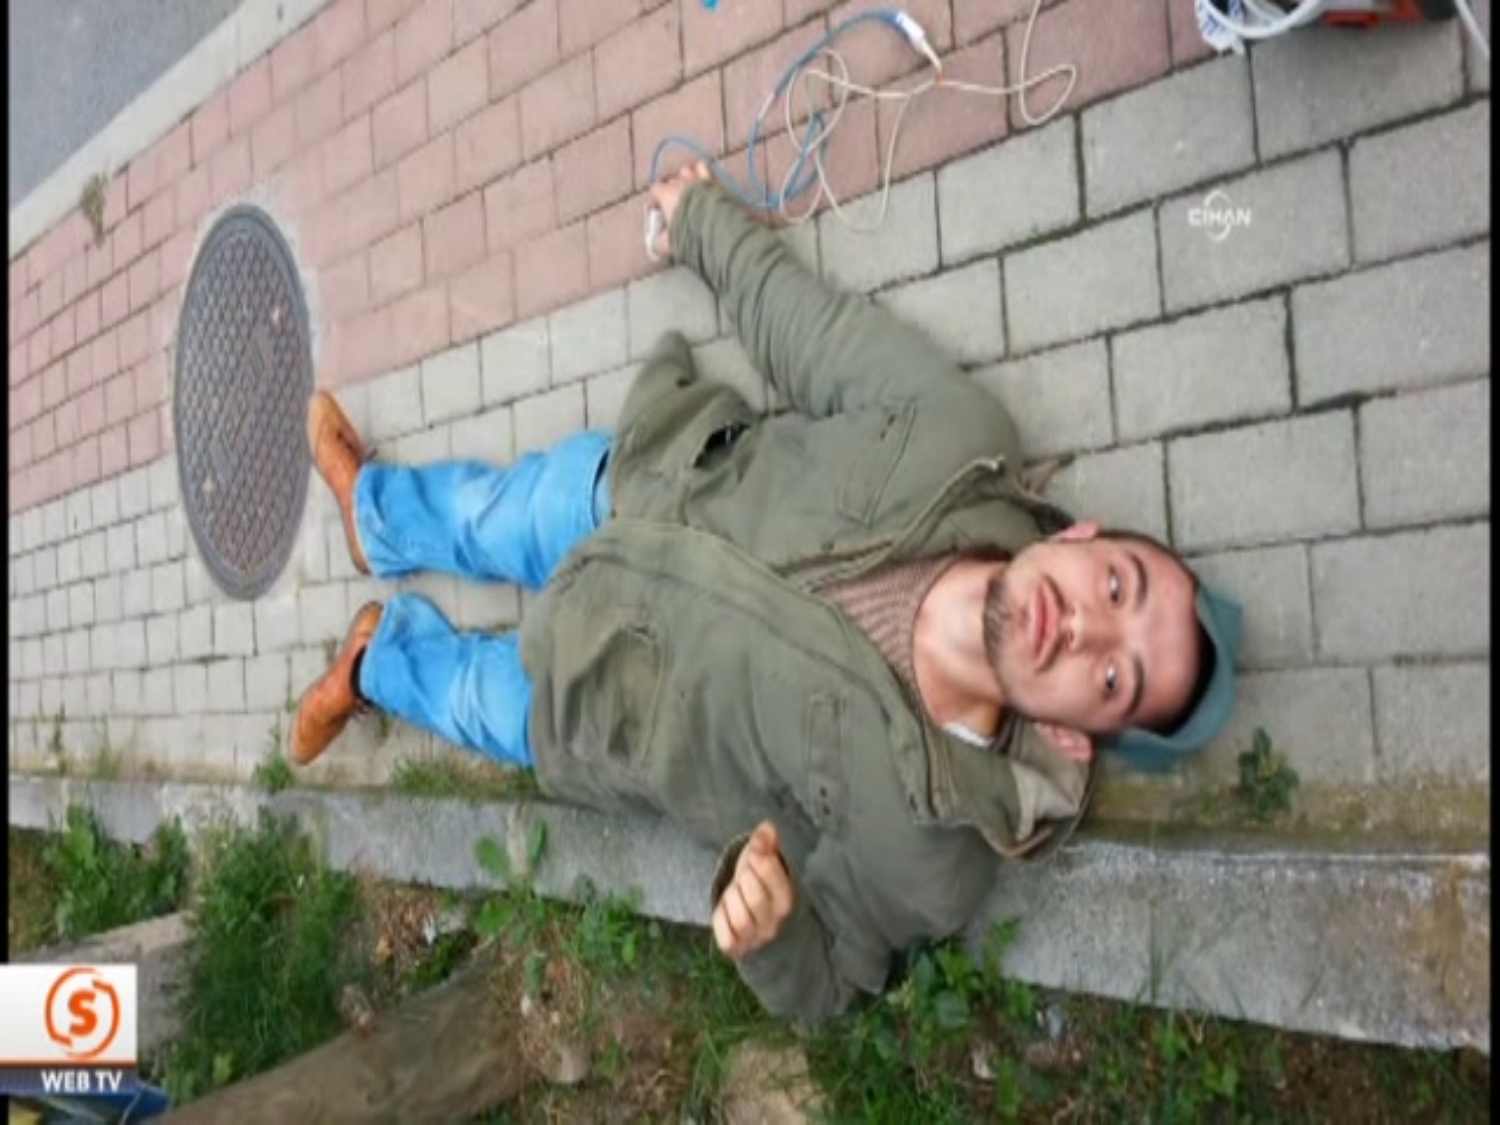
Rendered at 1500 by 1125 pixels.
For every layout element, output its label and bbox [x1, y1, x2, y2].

list [0, 0, 1500, 1125]
